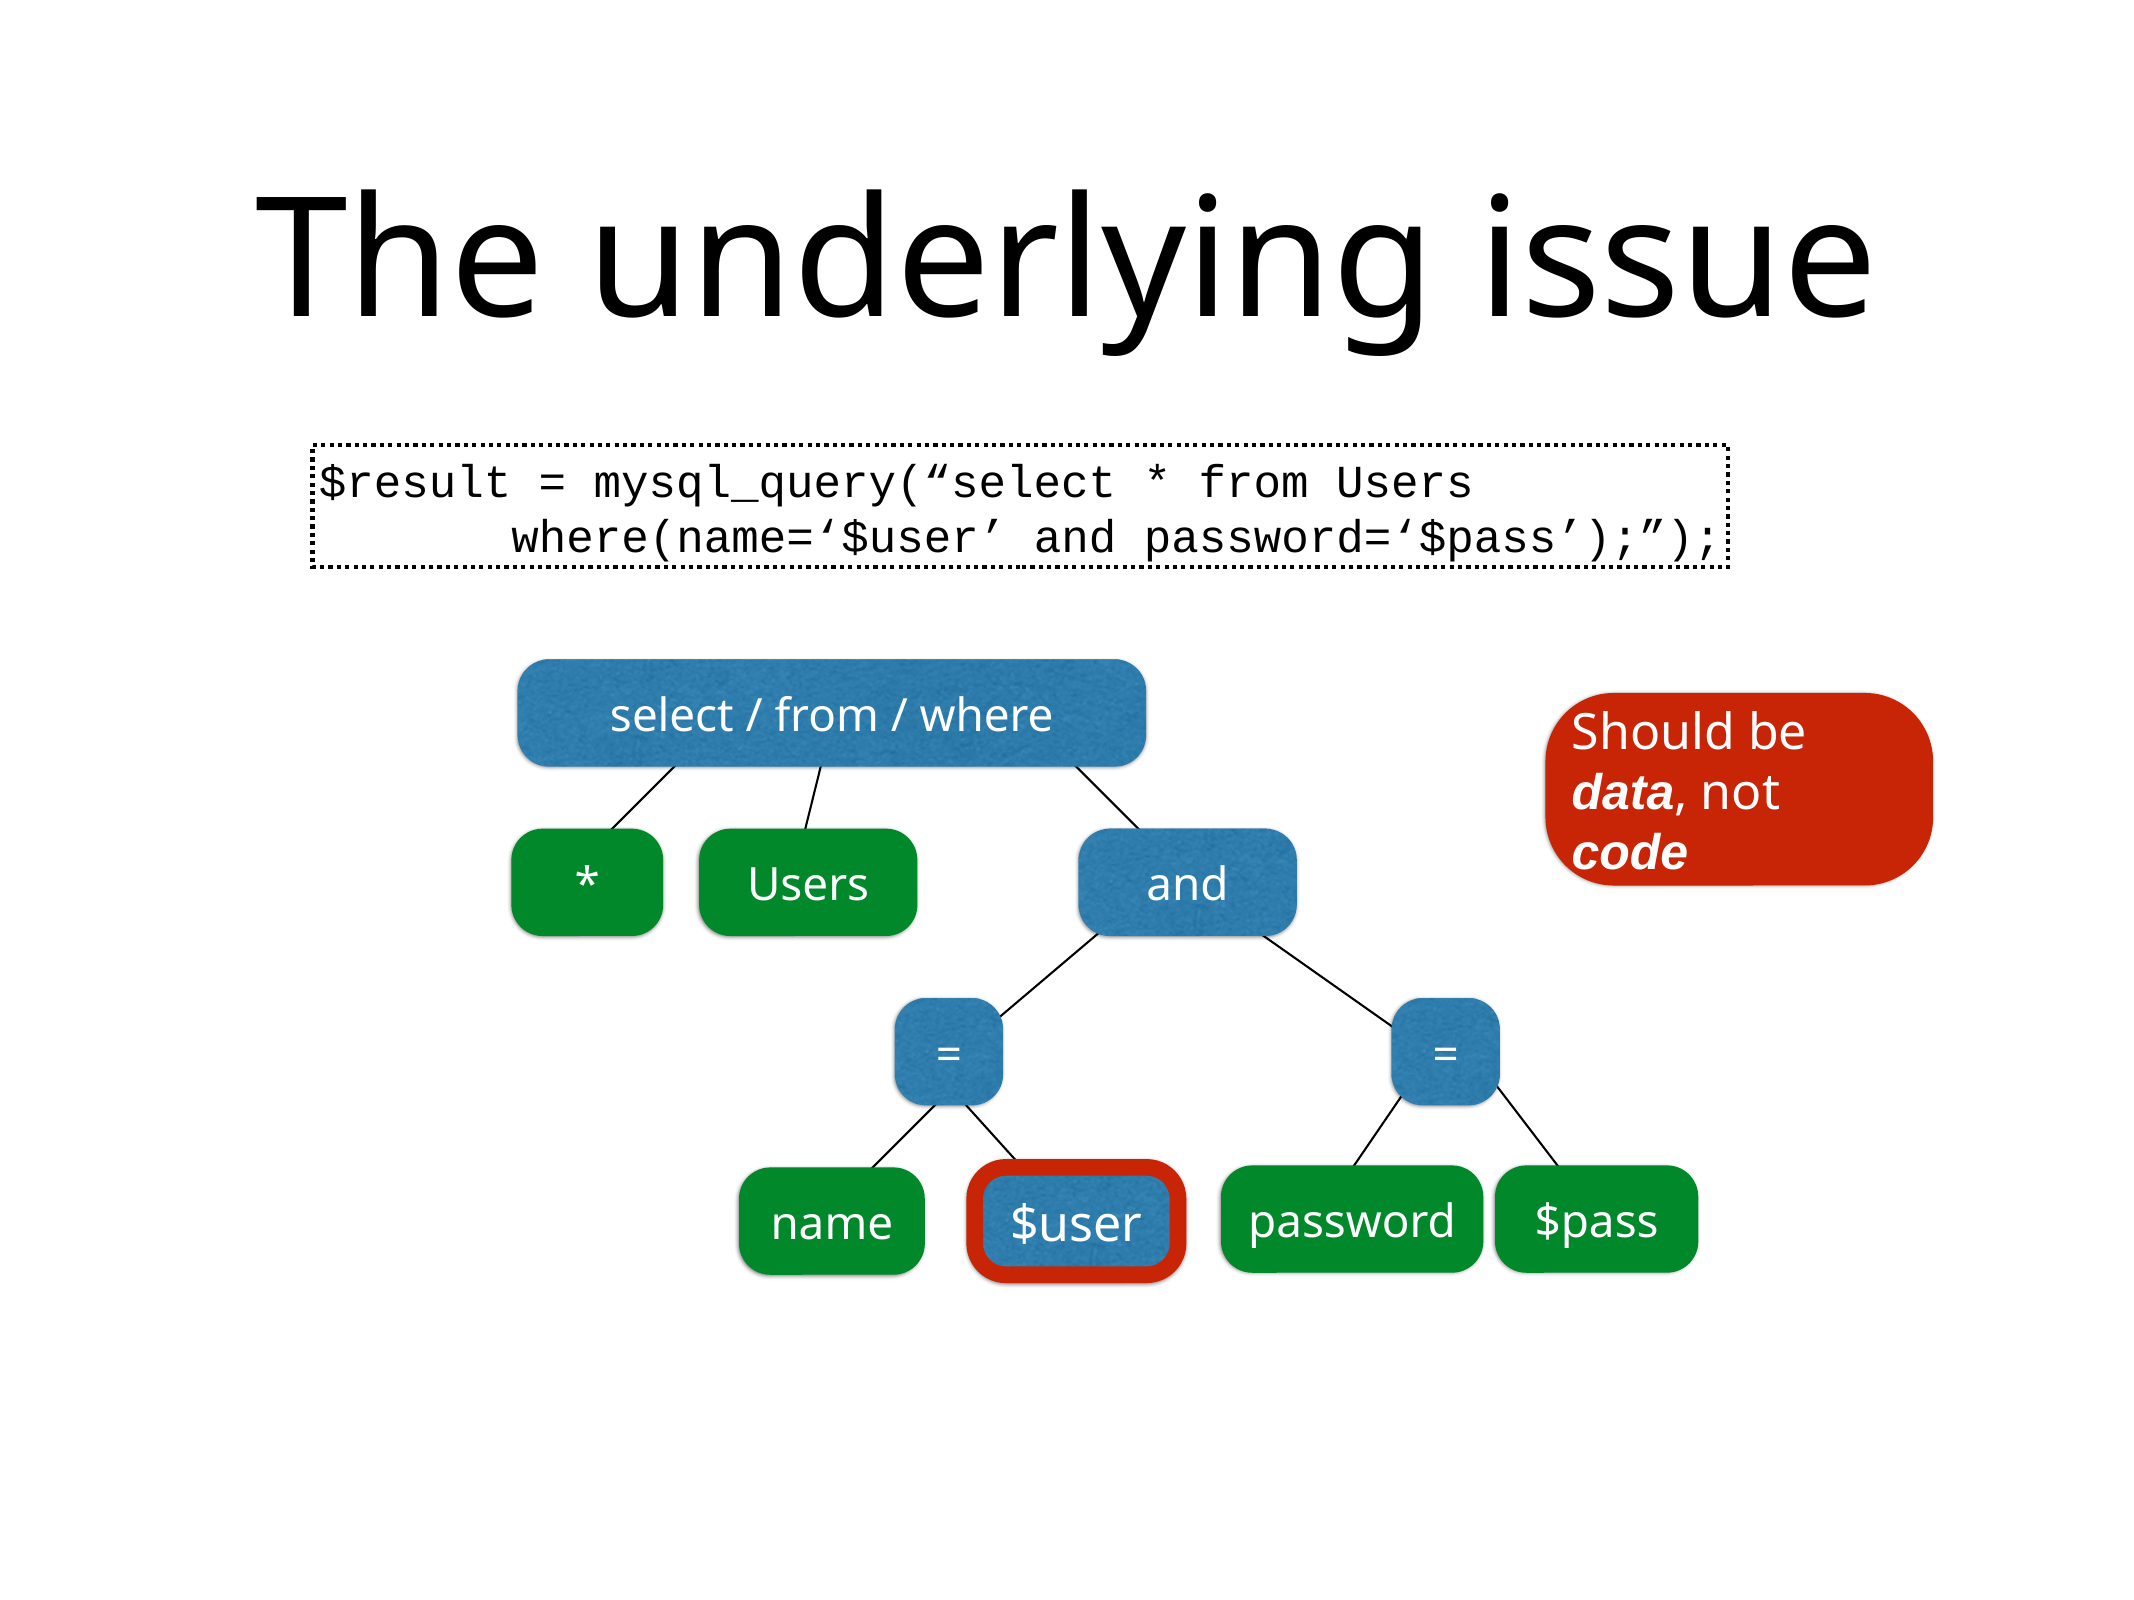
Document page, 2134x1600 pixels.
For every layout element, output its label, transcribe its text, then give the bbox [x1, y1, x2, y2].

text_box name [739, 1167, 925, 1275]
text_box * [511, 828, 664, 937]
text_box $pass [1495, 1165, 1699, 1273]
text_box $result = mysql_query(“select * from Users where(name=‘$user’ and password=‘$pass’);”); [312, 445, 1728, 568]
text_box select / from / where [517, 659, 1147, 767]
text_box Users [699, 828, 918, 937]
title The underlying issue [155, 72, 1978, 428]
text_box Should be data, not code [1545, 692, 1934, 886]
text_box = [894, 998, 1004, 1106]
text_box and [1078, 828, 1297, 937]
text_box = [1391, 998, 1501, 1106]
text_box password [1221, 1165, 1484, 1273]
text_box $user [974, 1167, 1179, 1275]
